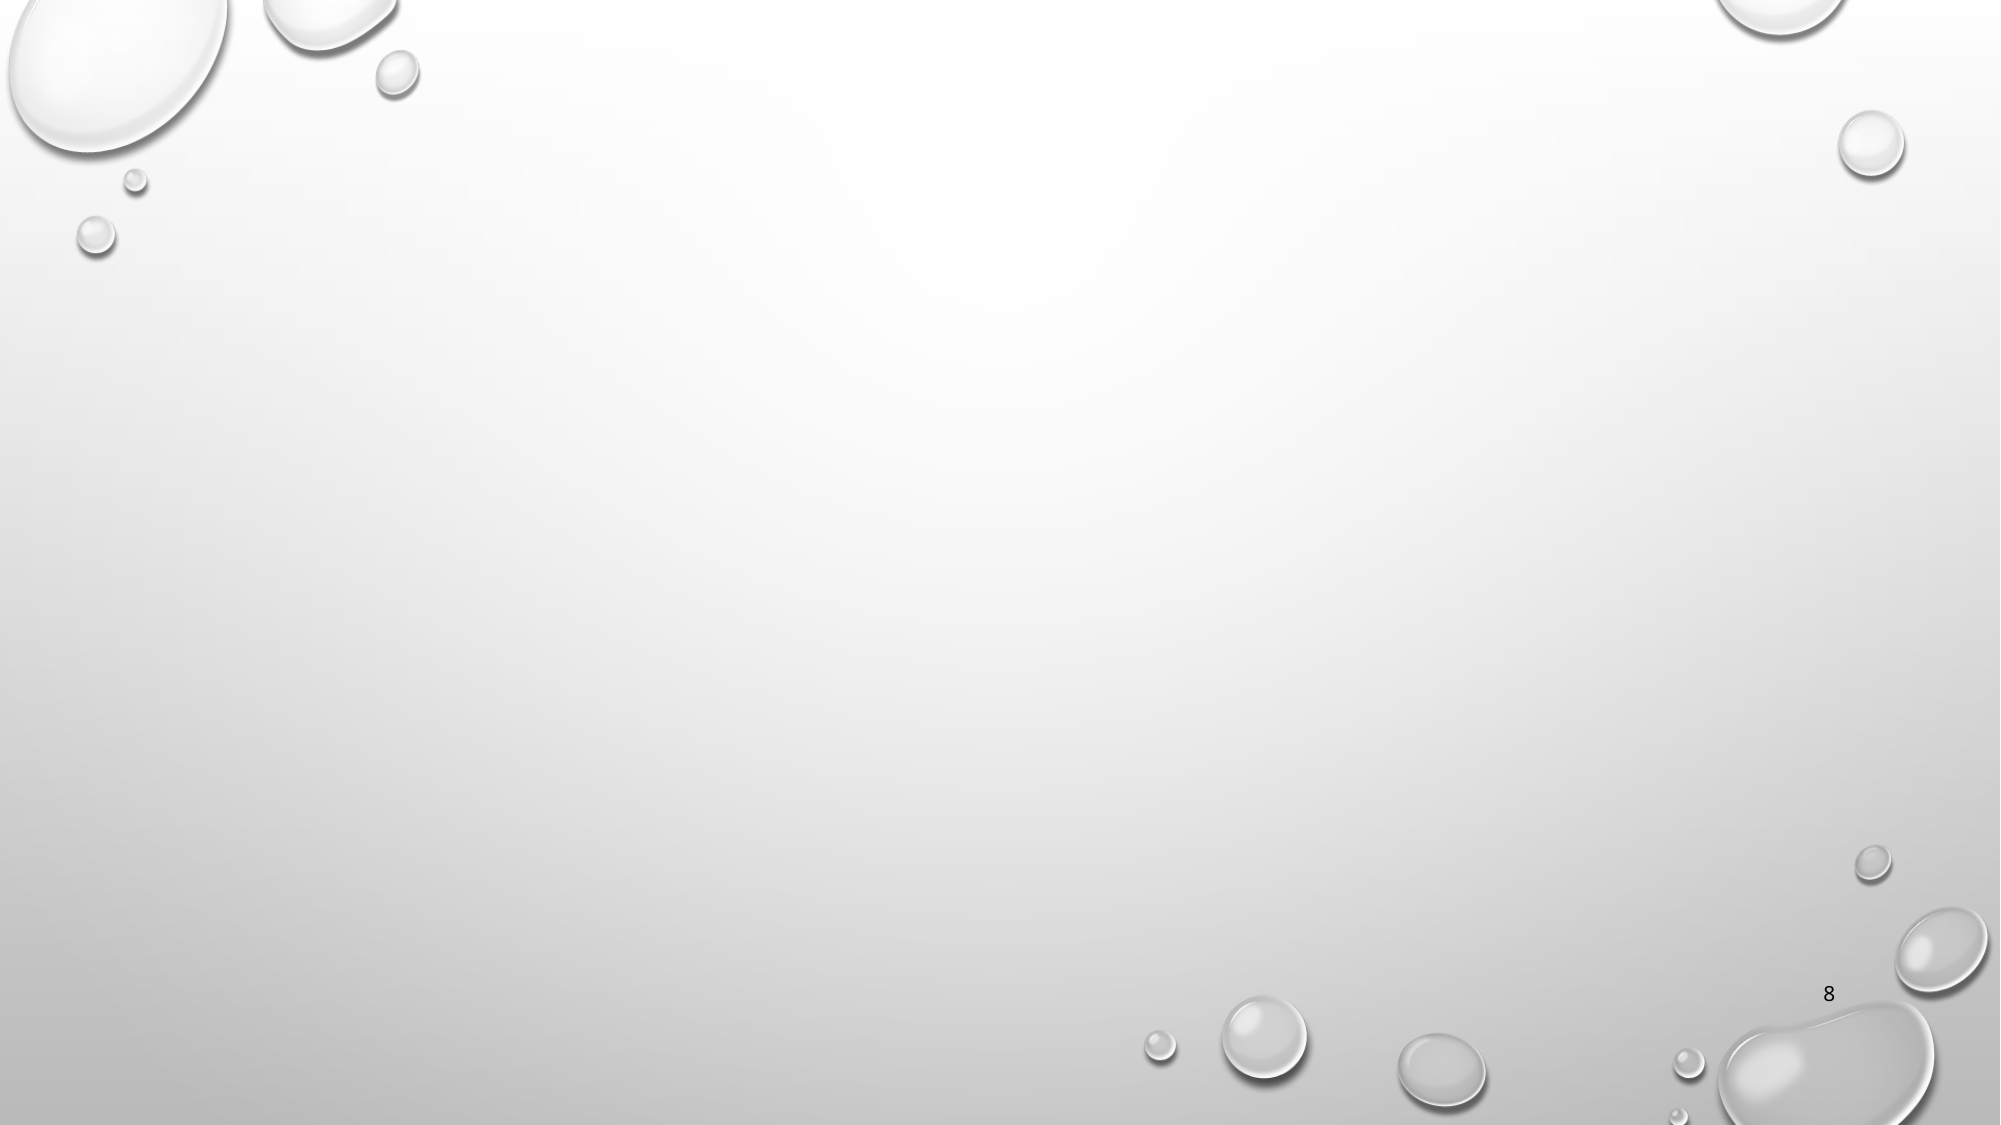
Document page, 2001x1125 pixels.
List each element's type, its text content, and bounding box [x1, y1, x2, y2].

picture [0, 0, 2000, 1125]
slide_number 8 [1724, 965, 1851, 1025]
